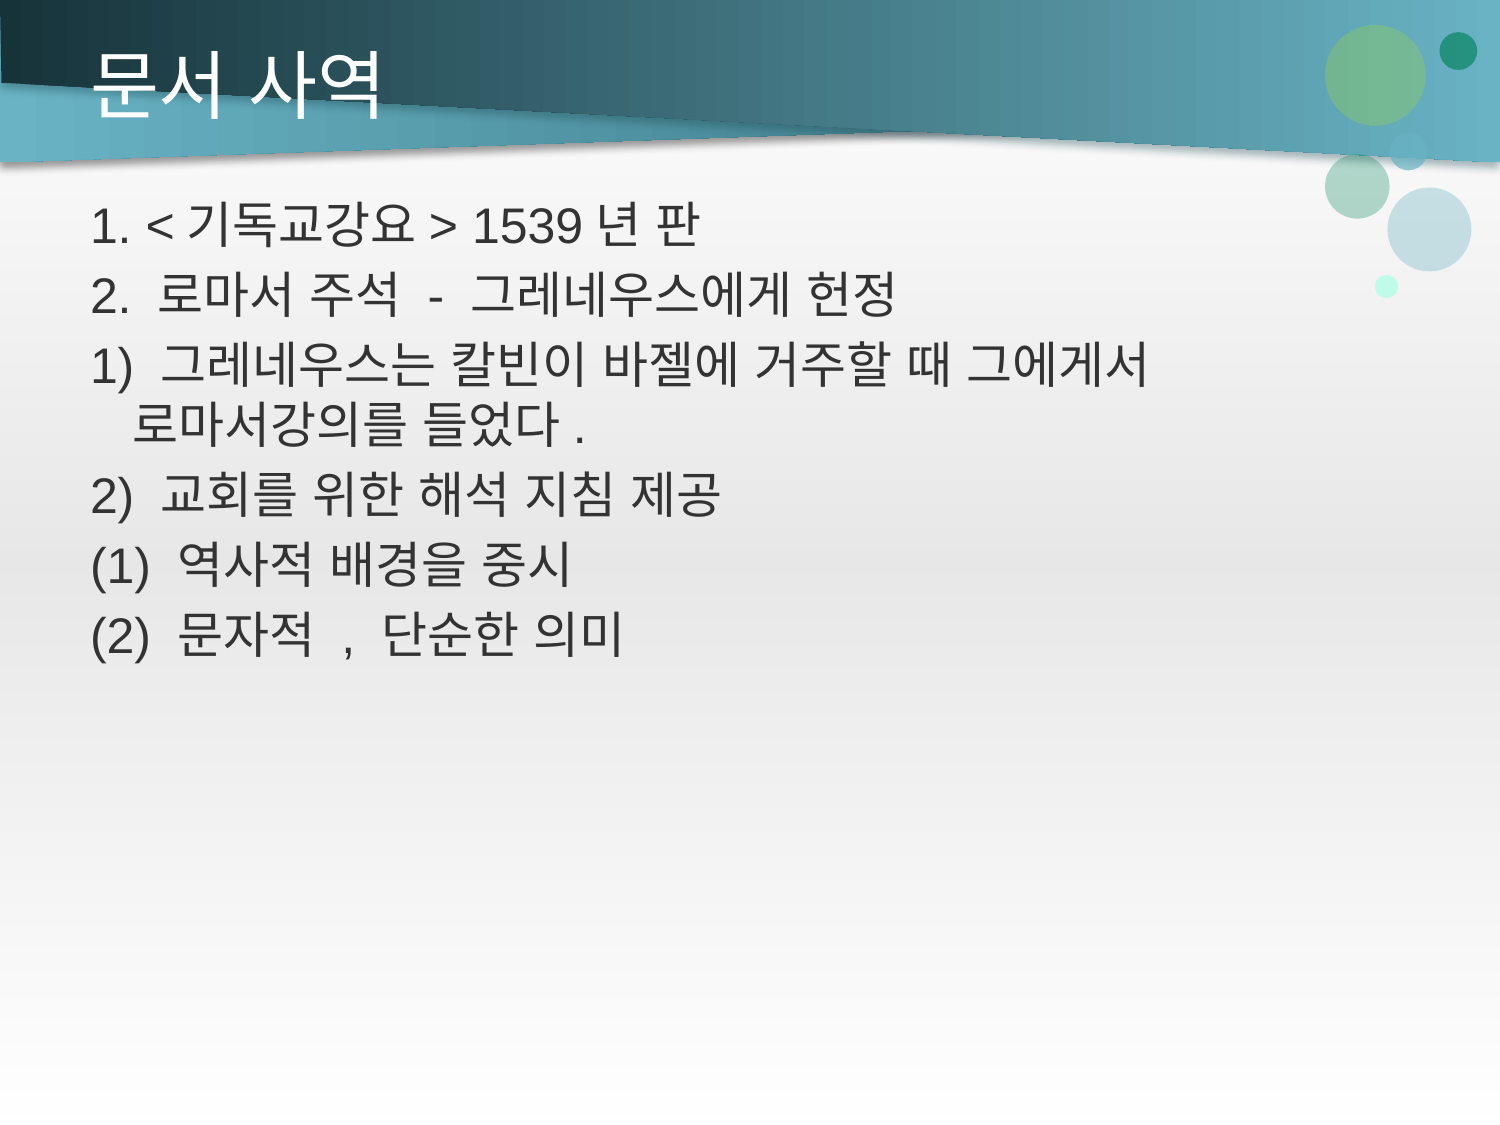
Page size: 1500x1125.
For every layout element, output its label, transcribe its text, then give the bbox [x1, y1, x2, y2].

title 문서 사역 [75, 12, 1425, 155]
list 1. <기독교강요> 1539년 판 2. 로마서 주석 - 그레네우스에게 헌정 1) 그레네우스는 칼빈이 바젤에 거주할 때 그에게서 로마서강의를 들었다. 2) 교회를 위한 해석 지침 제공 (1) 역사적 배경을 중시 (2) 문자적 , 단순한 의미 [75, 185, 1425, 1030]
